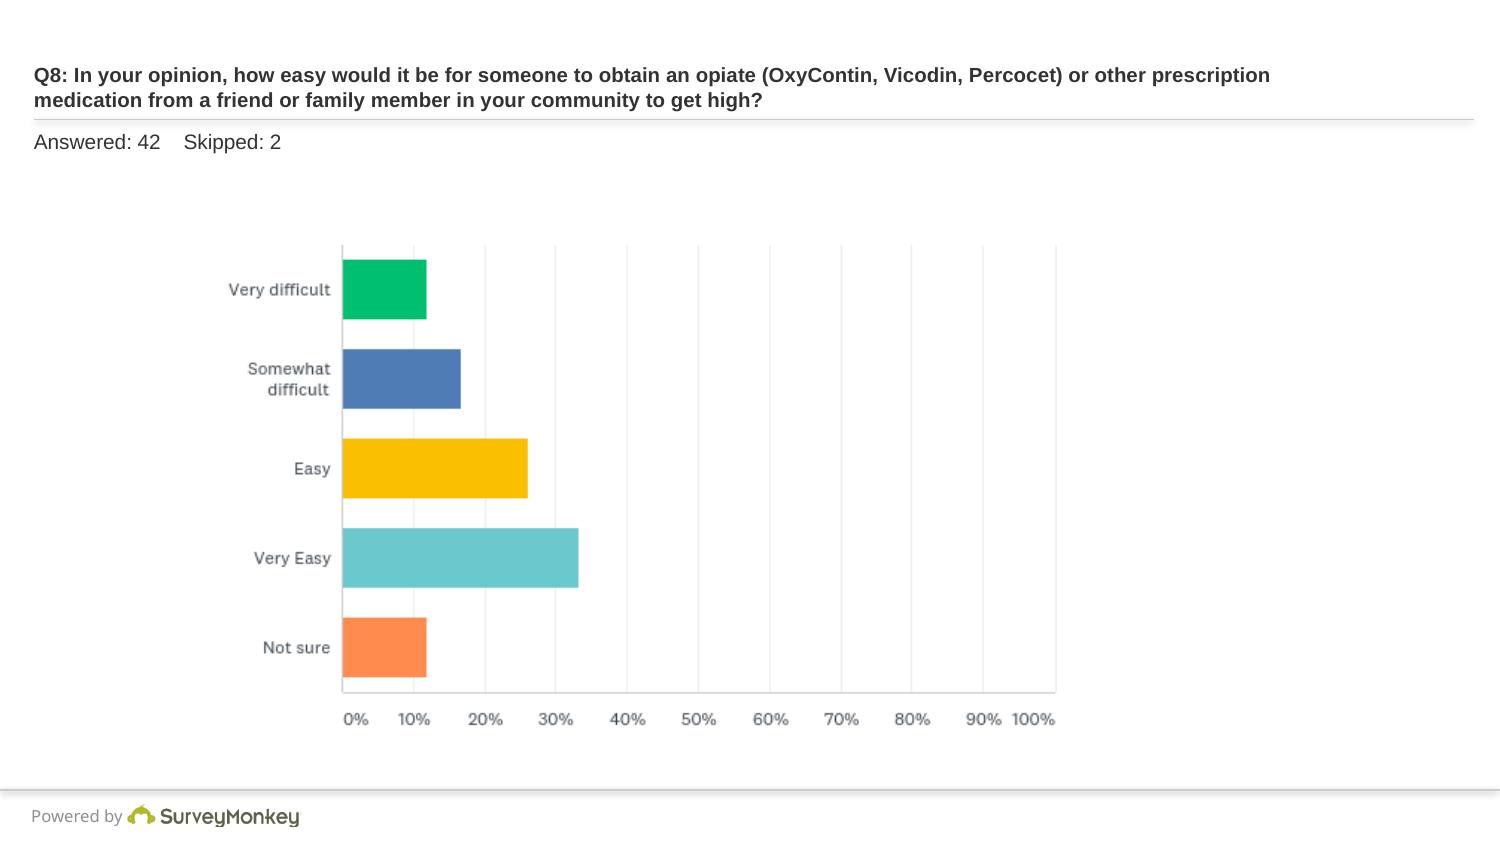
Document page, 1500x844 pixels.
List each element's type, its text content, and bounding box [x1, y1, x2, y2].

picture [171, 245, 1057, 767]
title Q8: In your opinion, how easy would it be for someone to obtain an opiate (OxyContin, Vicodin, Percocet) or other prescription medication from a friend or family member in your community to get high? [18, 54, 1369, 119]
list Answered: 42 Skipped: 2 [18, 120, 894, 162]
